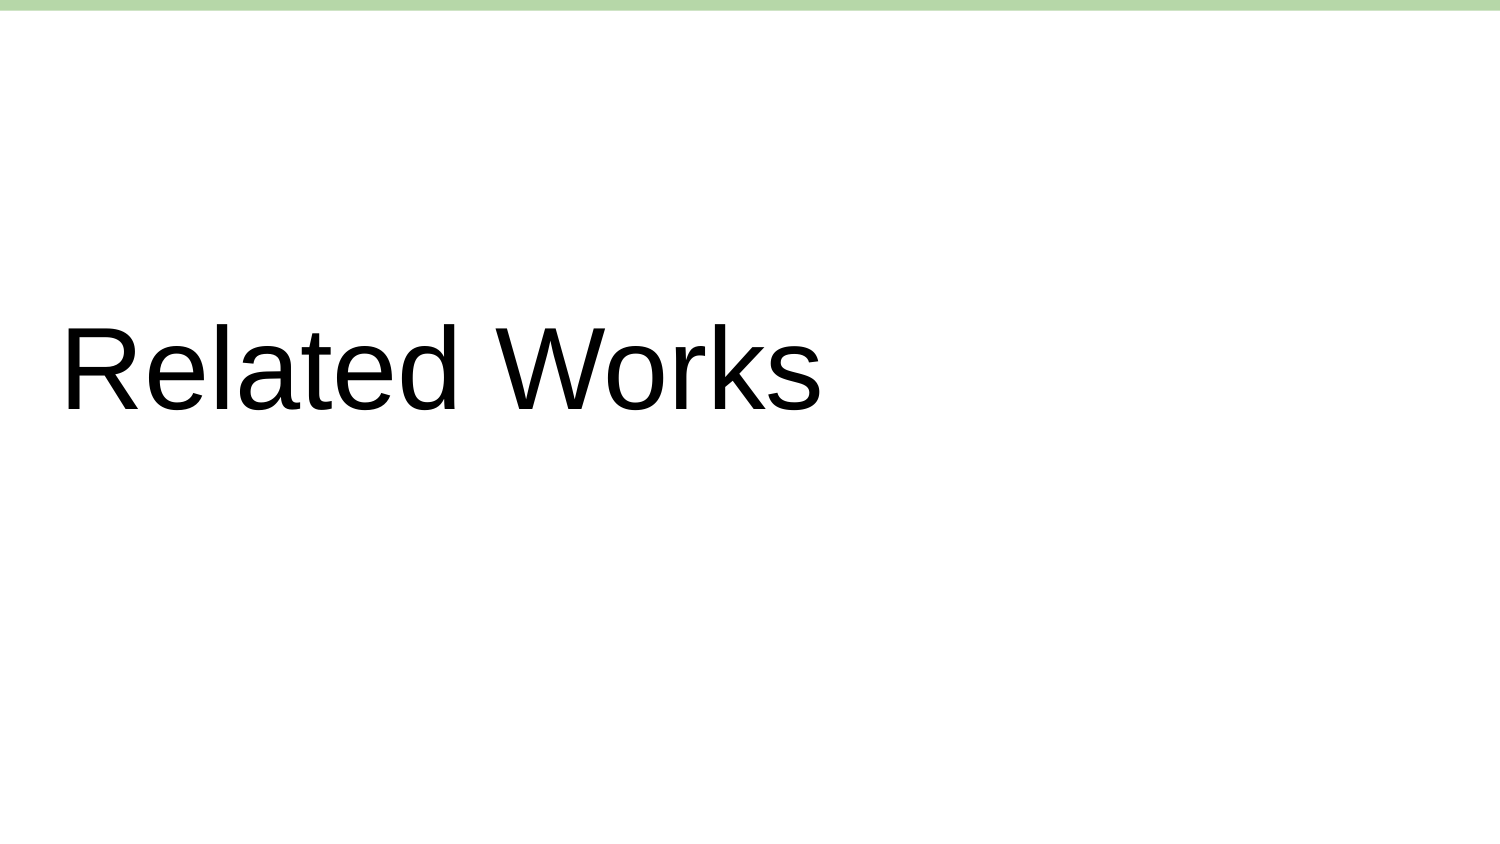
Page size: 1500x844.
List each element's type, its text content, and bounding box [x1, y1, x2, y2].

title Related Works [44, 276, 1443, 428]
text_box [0, 0, 1500, 11]
